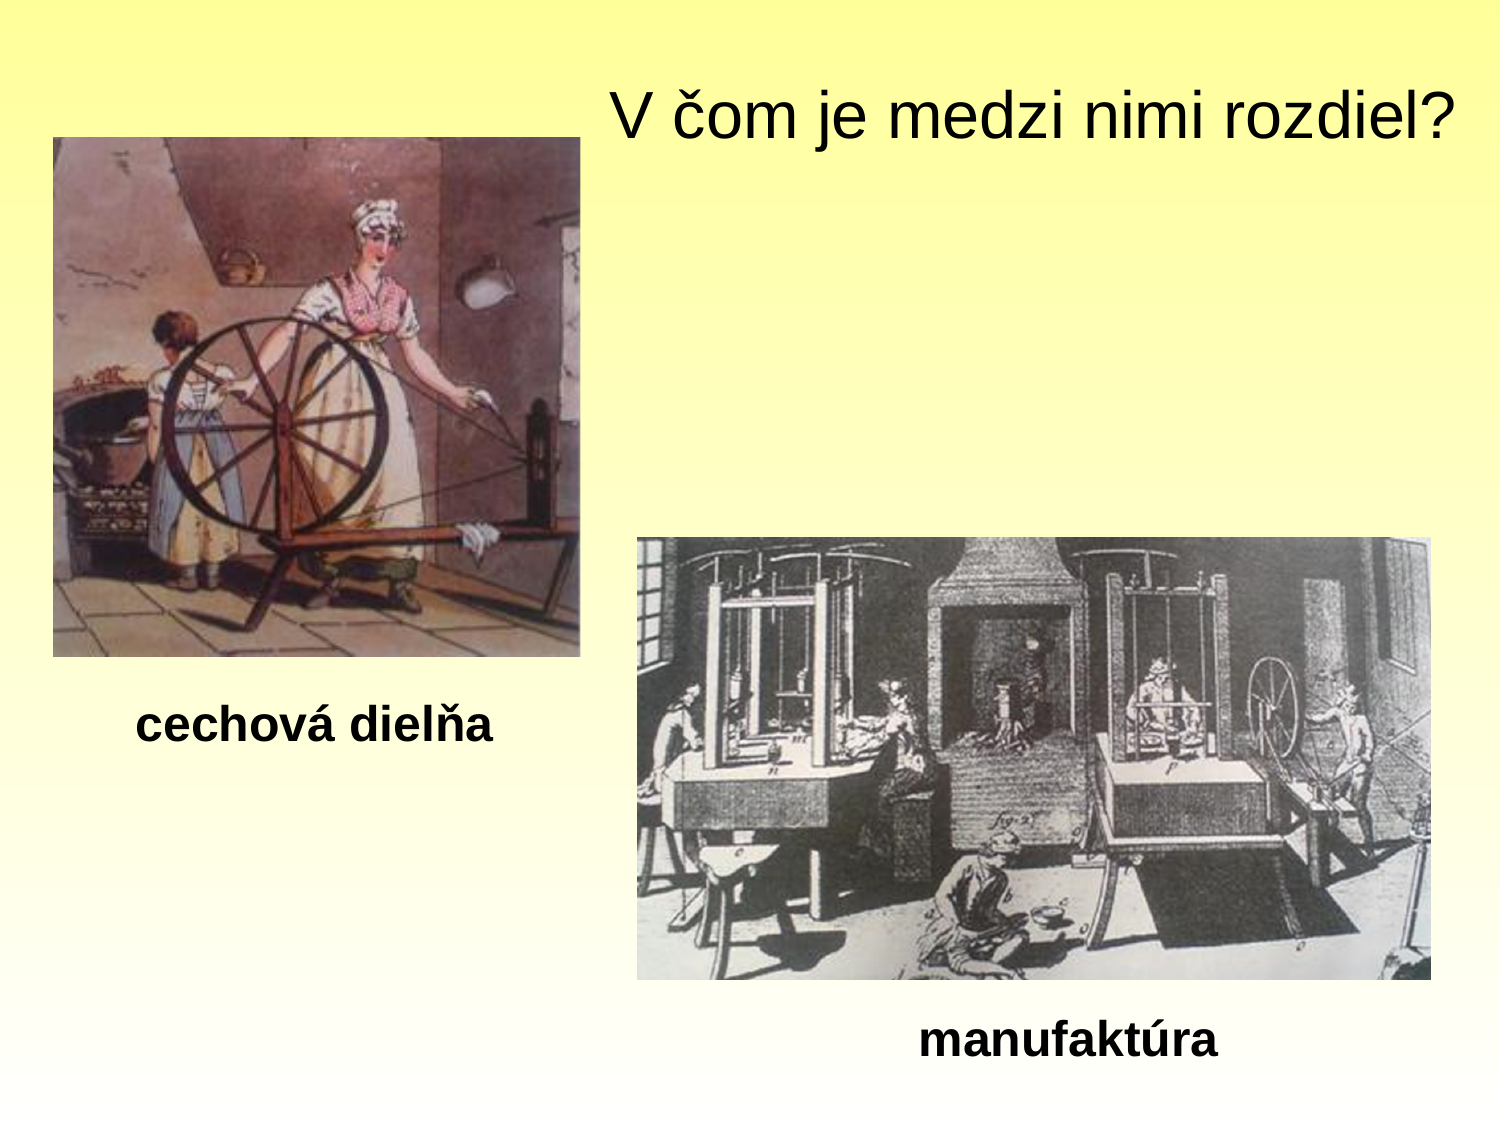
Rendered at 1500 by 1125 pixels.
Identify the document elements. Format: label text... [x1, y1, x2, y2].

text_box cechová dielňa [120, 683, 509, 759]
text_box V čom je medzi nimi rozdiel? [595, 64, 1473, 160]
picture [636, 537, 1431, 980]
text_box manufaktúra [903, 999, 1234, 1075]
picture [52, 136, 581, 658]
